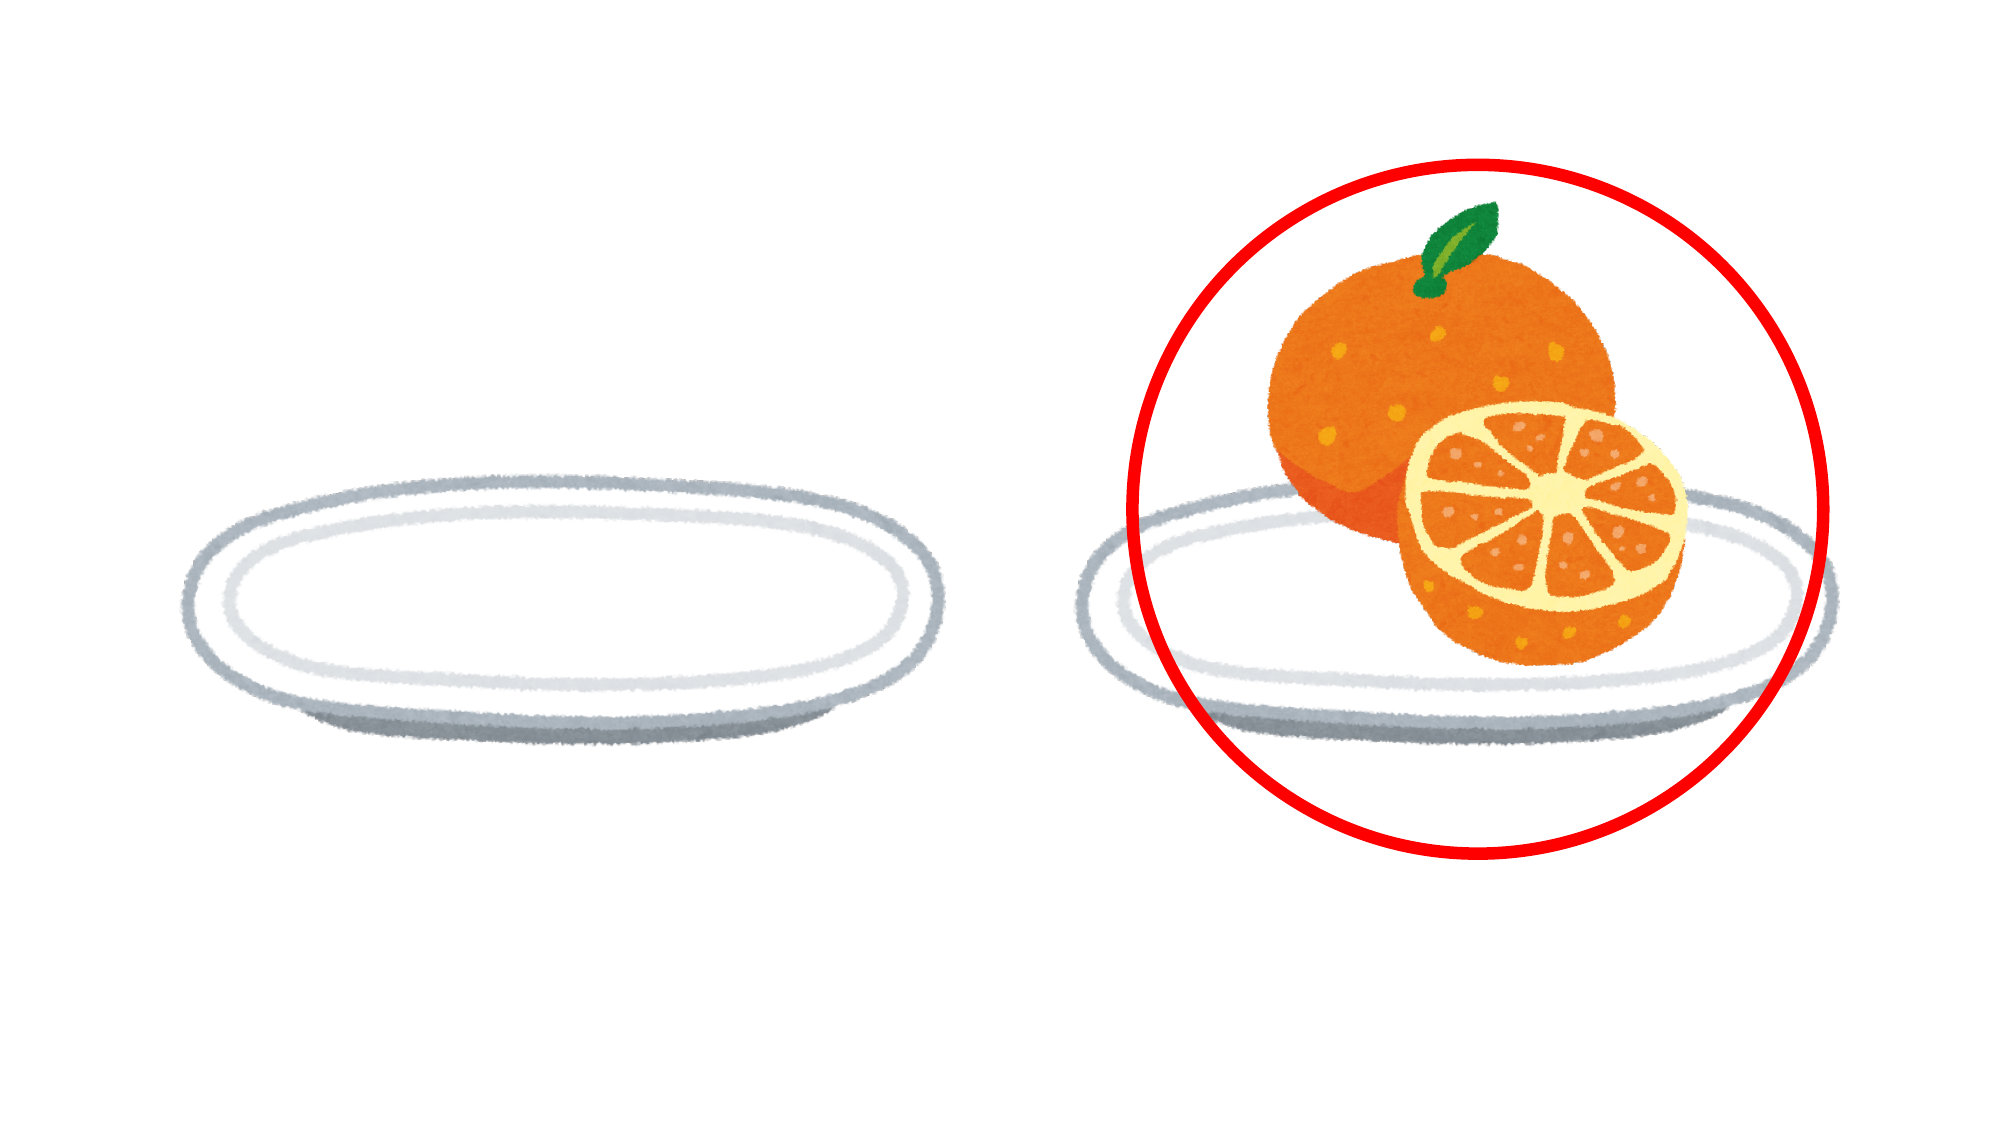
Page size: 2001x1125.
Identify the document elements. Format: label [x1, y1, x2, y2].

picture [152, 350, 969, 854]
picture [1046, 187, 1863, 854]
text_box [1702, 245, 1786, 350]
text_box [1352, 163, 1603, 187]
text_box [1170, 245, 1254, 350]
